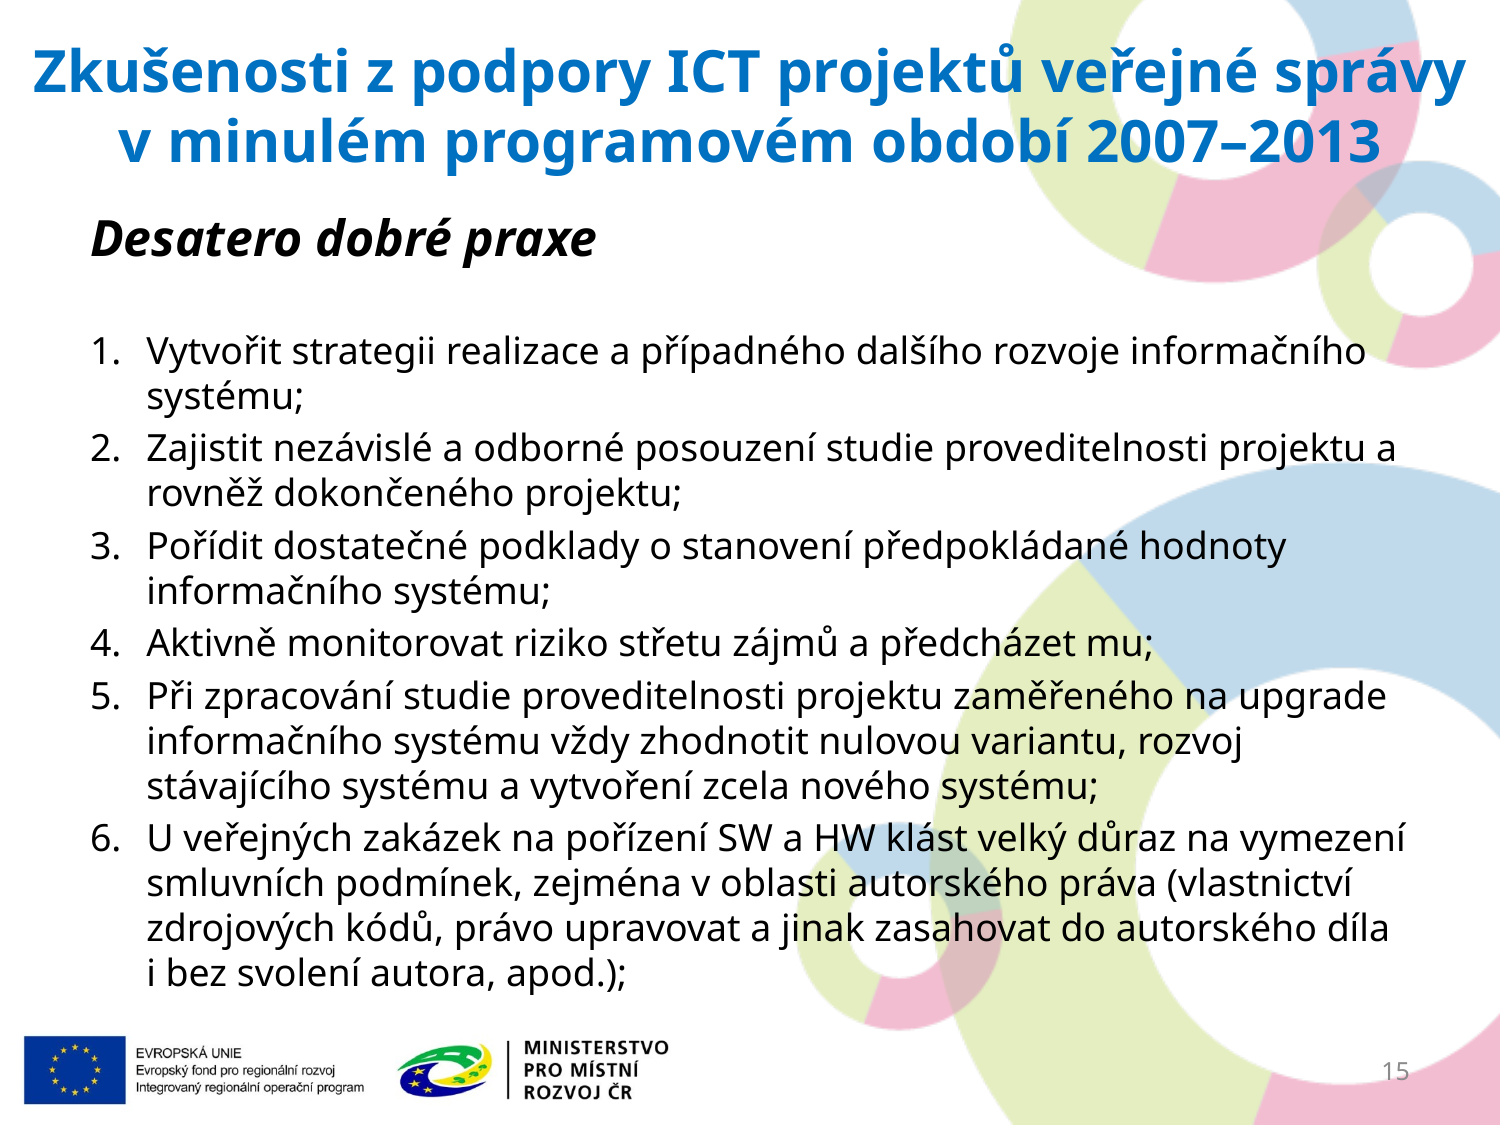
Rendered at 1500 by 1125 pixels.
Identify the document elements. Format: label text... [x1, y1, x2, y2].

title Zkušenosti z podpory ICT projektů veřejné správy v minulém programovém období 2007–2013 [1, 9, 1500, 200]
text_box [74, 45, 1425, 233]
list Desatero dobré praxe Vytvořit strategii realizace a případného dalšího rozvoje informačního systému; Zajistit nezávislé a odborné posouzení studie proveditelnosti projektu a rovněž dokončeného projektu; Pořídit dostatečné podklady o stanovení předpokládané hodnoty informačního systému; Aktivně monitorovat riziko střetu zájmů a předcházet mu; Při zpracování studie proveditelnosti projektu zaměřeného na upgrade informačního systému vždy zhodnotit nulovou variantu, rozvoj stávajícího systému a vytvoření zcela nového systému; U veřejných zakázek na pořízení SW a HW klást velký důraz na vymezení smluvních podmínek, zejména v oblasti autorského práva (vlastnictví zdrojových kódů, právo upravovat a jinak zasahovat do autorského díla i bez svolení autora, apod.); [75, 233, 1425, 1002]
slide_number 15 [1074, 1042, 1425, 1103]
picture [0, 1012, 691, 1125]
